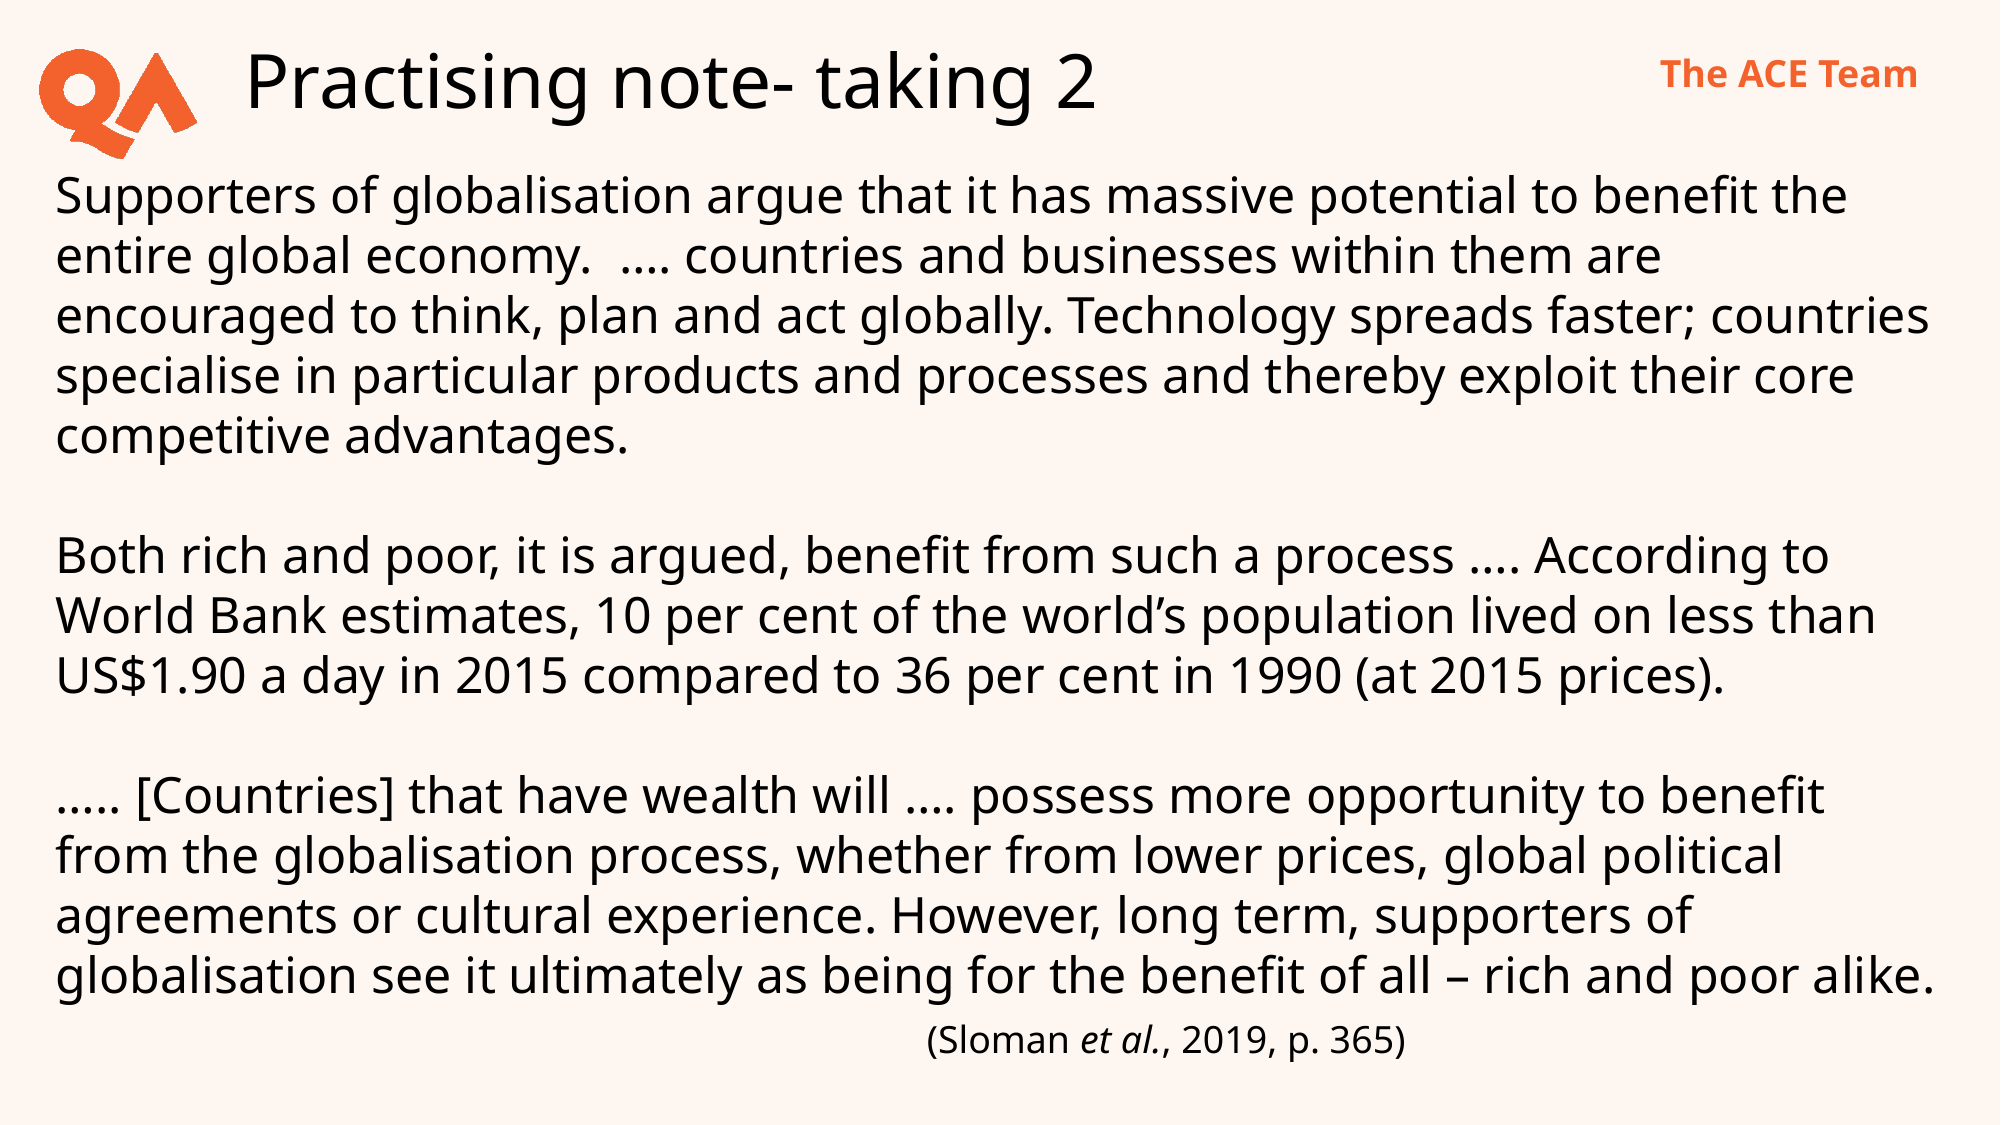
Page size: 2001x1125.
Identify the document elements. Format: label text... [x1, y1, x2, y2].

title Practising note- taking 2 [229, 31, 1304, 136]
text_box Supporters of globalisation argue that it has massive potential to benefit the entire global economy. …. countries and businesses within them are encouraged to think, plan and act globally. Technology spreads faster; countries specialise in particular products and processes and thereby exploit their core competitive advantages. Both rich and poor, it is argued, benefit from such a process …. According to World Bank estimates, 10 per cent of the world’s population lived on less than US$1.90 a day in 2015 compared to 36 per cent in 1990 (at 2015 prices). ….. [Countries] that have wealth will …. possess more opportunity to benefit from the globalisation process, whether from lower prices, global political agreements or cultural experience. However, long term, supporters of globalisation see it ultimately as being for the benefit of all – rich and poor alike. (Sloman et al., 2019, p. 365) [41, 156, 1959, 1071]
picture [39, 49, 197, 159]
